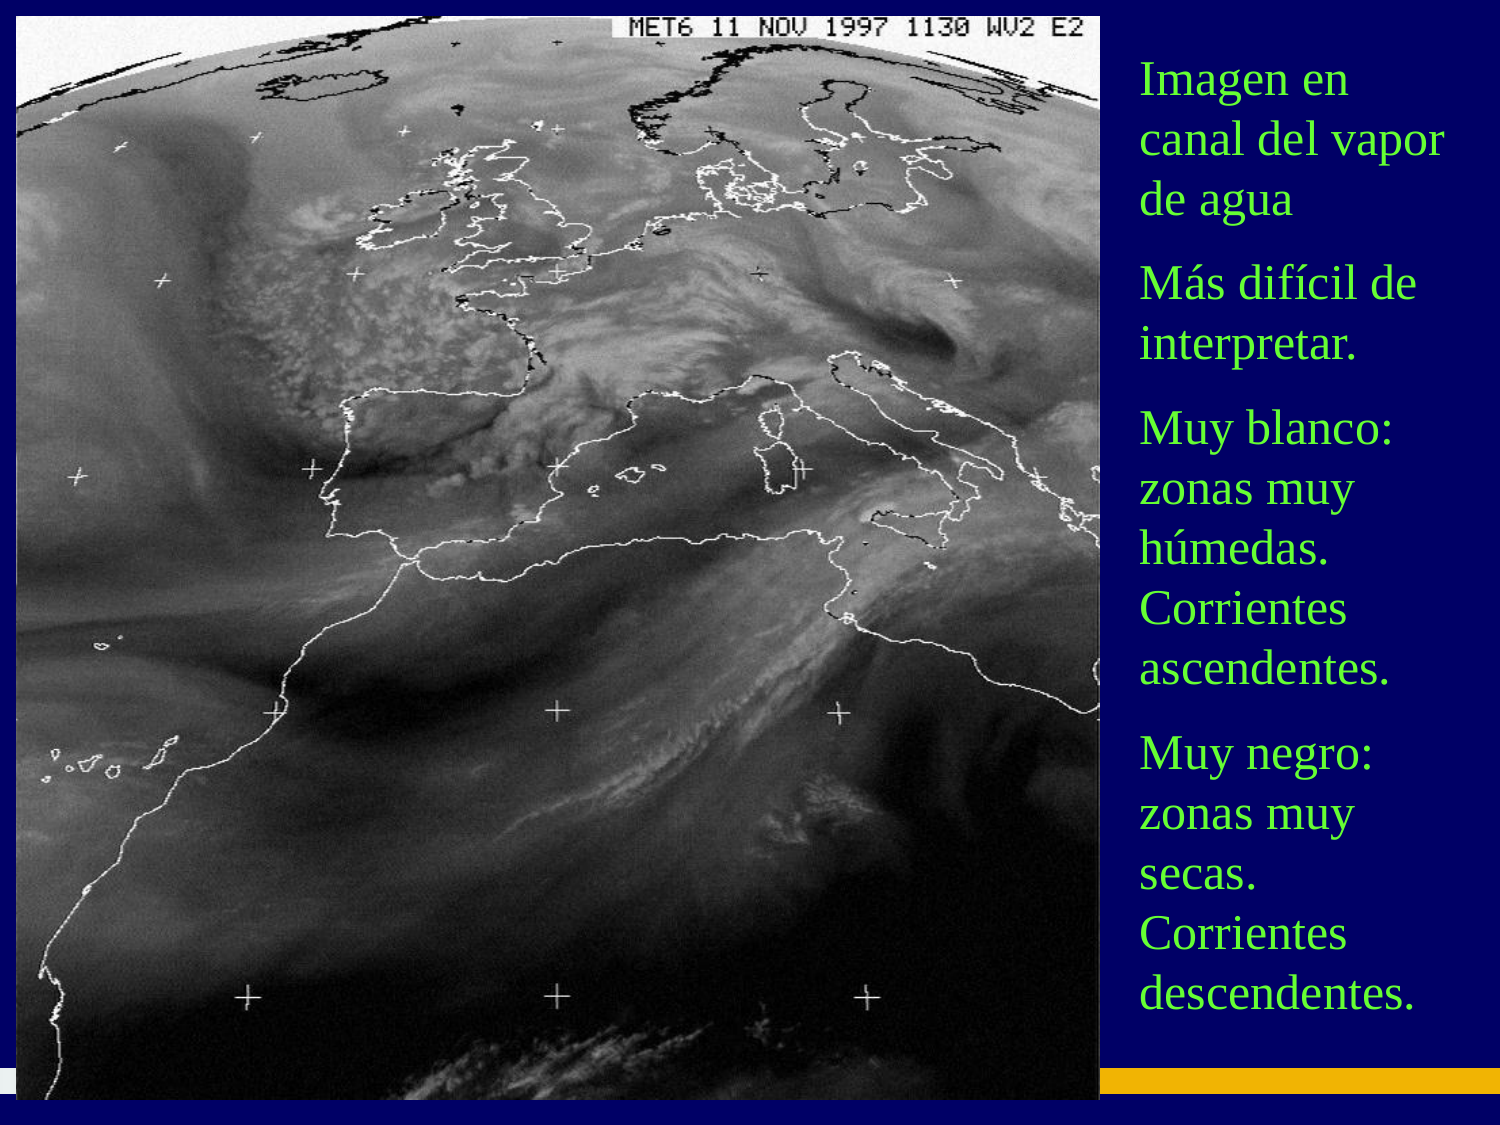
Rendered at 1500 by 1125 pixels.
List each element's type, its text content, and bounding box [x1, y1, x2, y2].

picture [0, 16, 1500, 1101]
text_box Imagen en canal del vapor de agua Más difícil de interpretar. Muy blanco: zonas muy húmedas. Corrientes ascendentes. Muy negro: zonas muy secas. Corrientes descendentes. [1125, 37, 1475, 1028]
